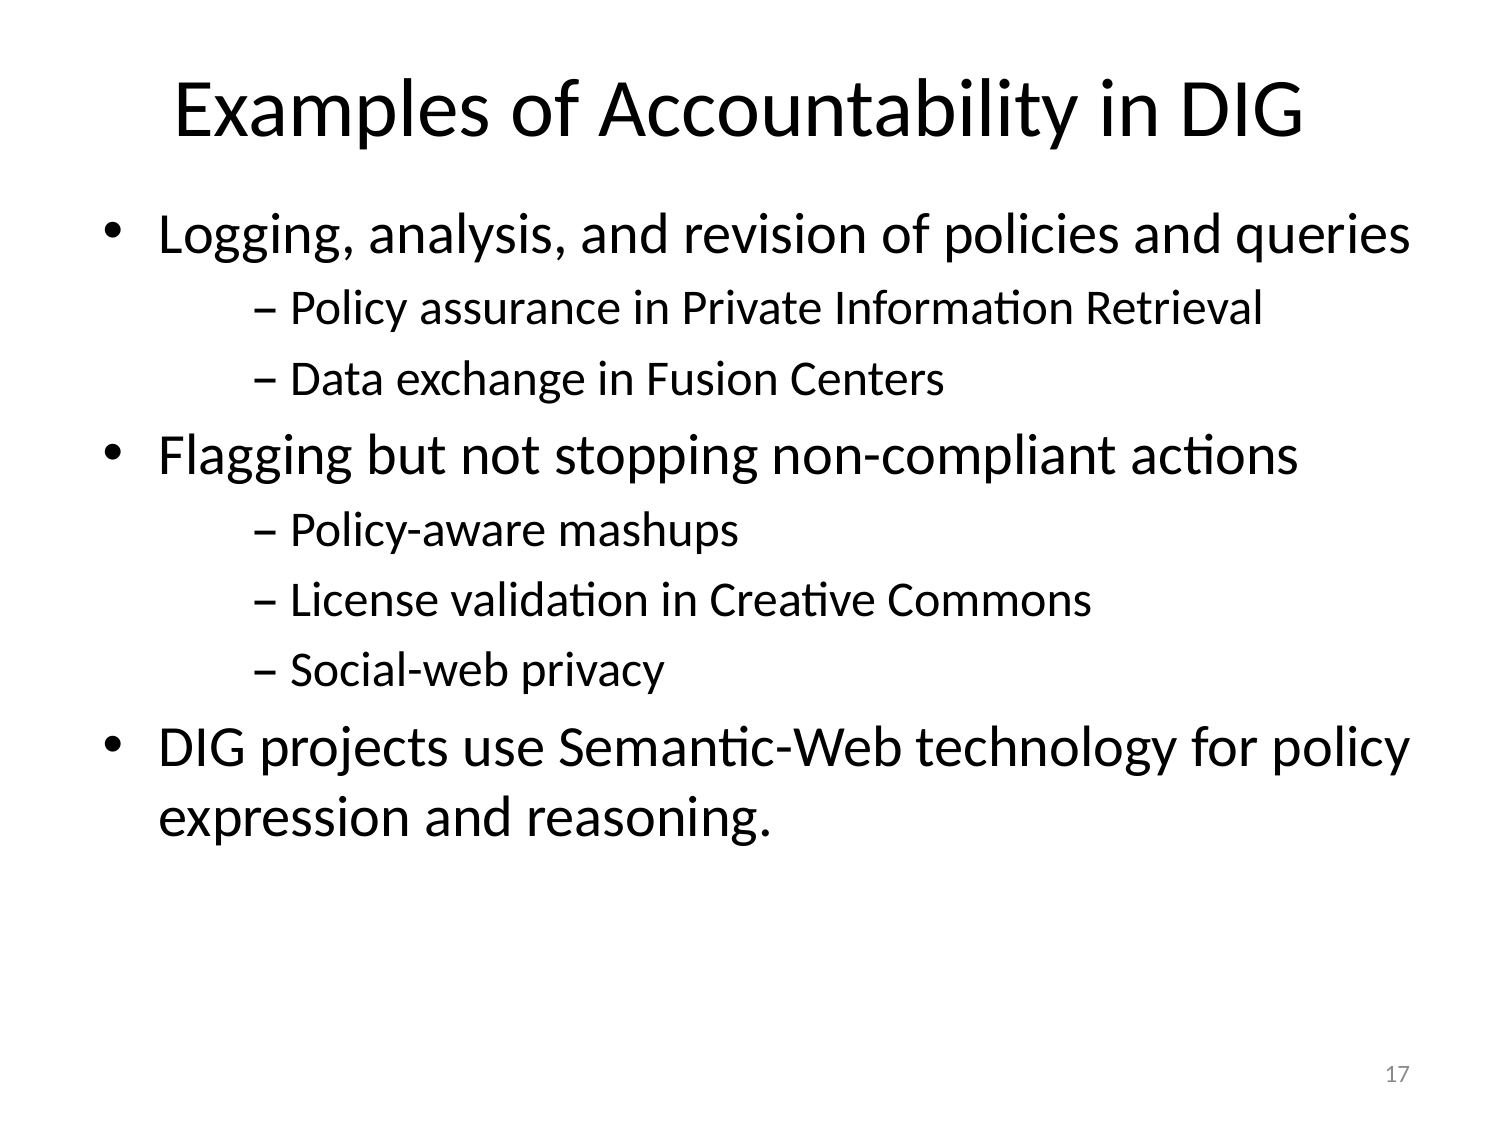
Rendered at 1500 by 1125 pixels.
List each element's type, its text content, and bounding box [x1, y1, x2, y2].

slide_number 17 [1074, 1075, 1425, 1103]
list Logging, analysis, and revision of policies and queries Policy assurance in Private Information Retrieval Data exchange in Fusion Centers Flagging but not stopping non-compliant actions Policy-aware mashups License validation in Creative Commons Social-web privacy DIG projects use Semantic-Web technology for policy expression and reasoning. [87, 187, 1450, 1075]
title Examples of Accountability in DIG [0, 24, 1500, 175]
